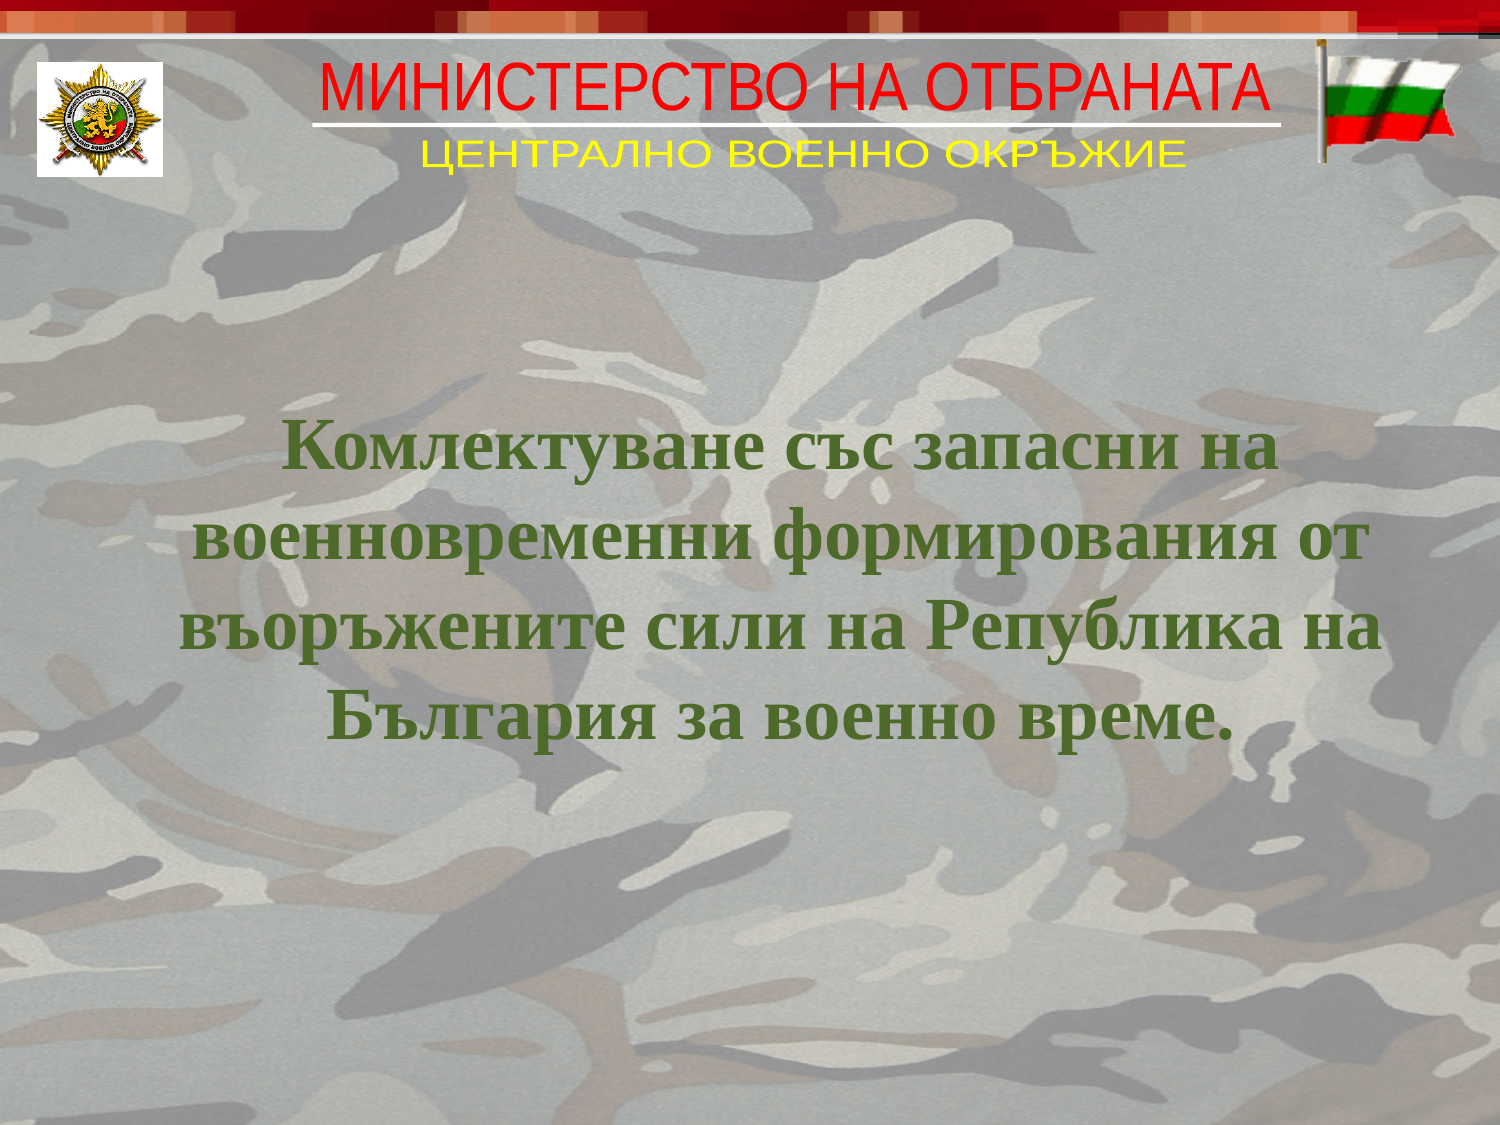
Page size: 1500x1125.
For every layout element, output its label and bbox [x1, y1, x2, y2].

picture [0, 0, 1500, 1125]
text_box [312, 62, 1282, 175]
